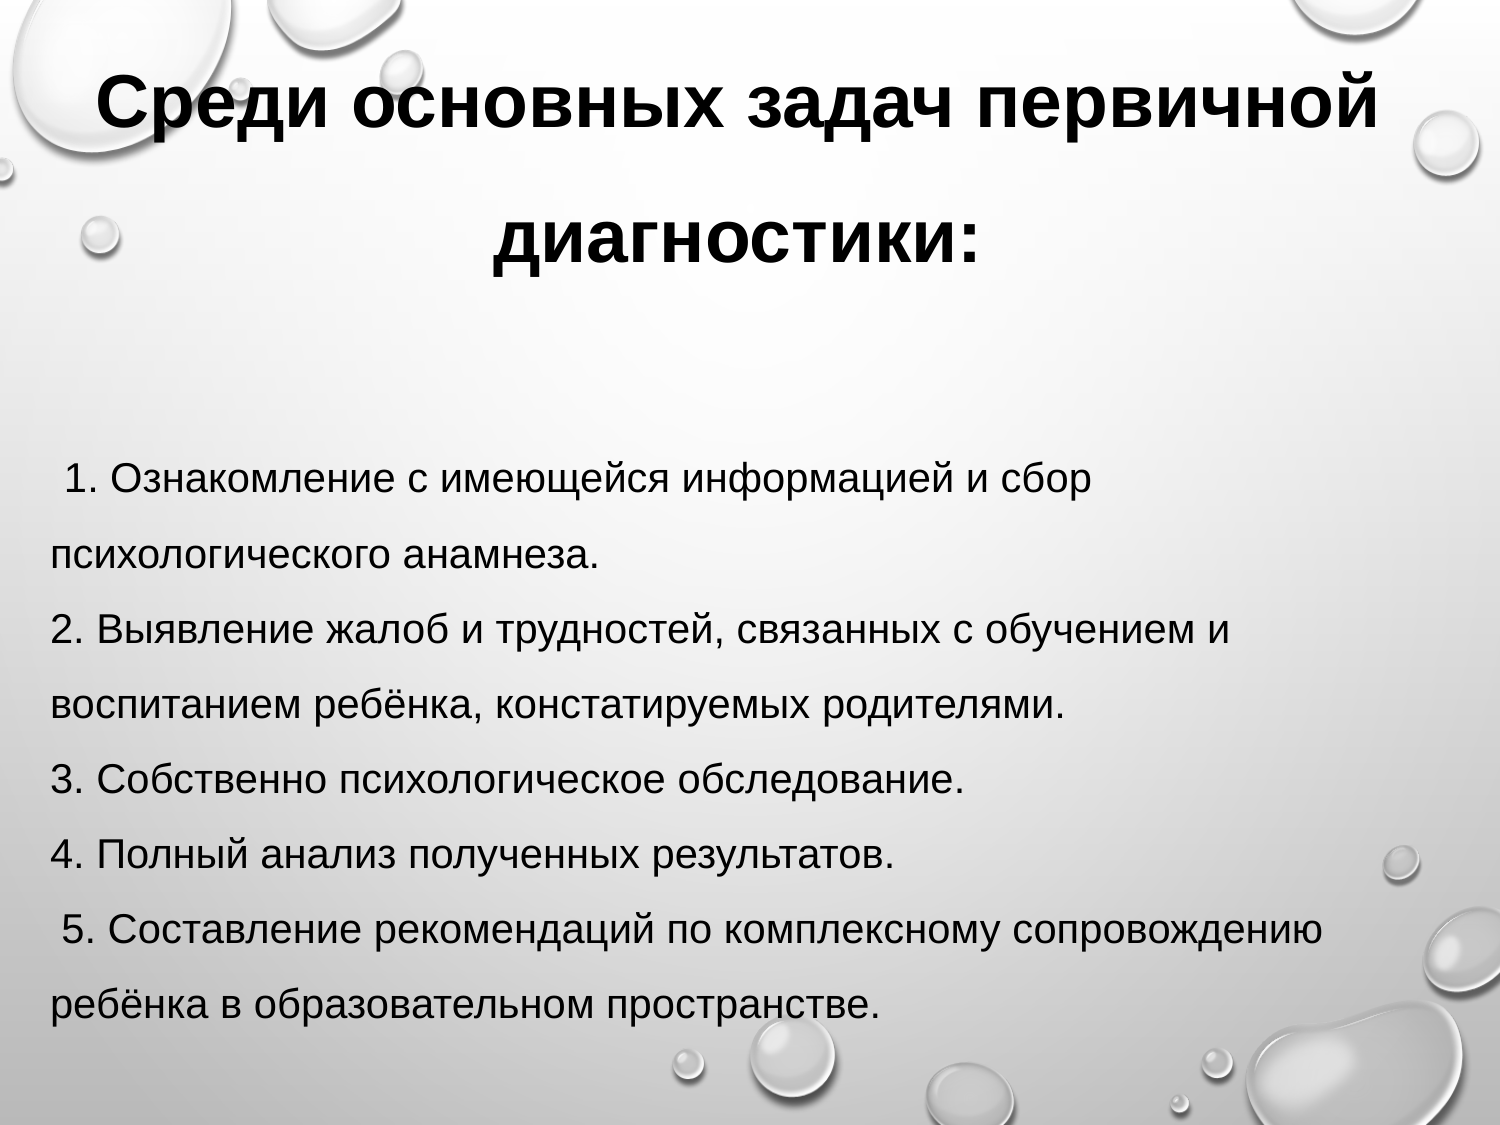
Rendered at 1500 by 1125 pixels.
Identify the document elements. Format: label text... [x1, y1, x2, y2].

picture [0, 0, 1500, 1125]
text_box Среди основных задач первичной диагностики: 1. Ознакомление с имеющейся информацией и сбор психологического анамнеза. 2. Выявление жалоб и трудностей, связанных с обучением и воспитанием ребёнка, констатируемых родителями. 3. Собственно психологическое обследование. 4. Полный анализ полученных результатов. 5. Составление рекомендаций по комплексному сопровождению ребёнка в образовательном пространстве. [35, 0, 1442, 1035]
